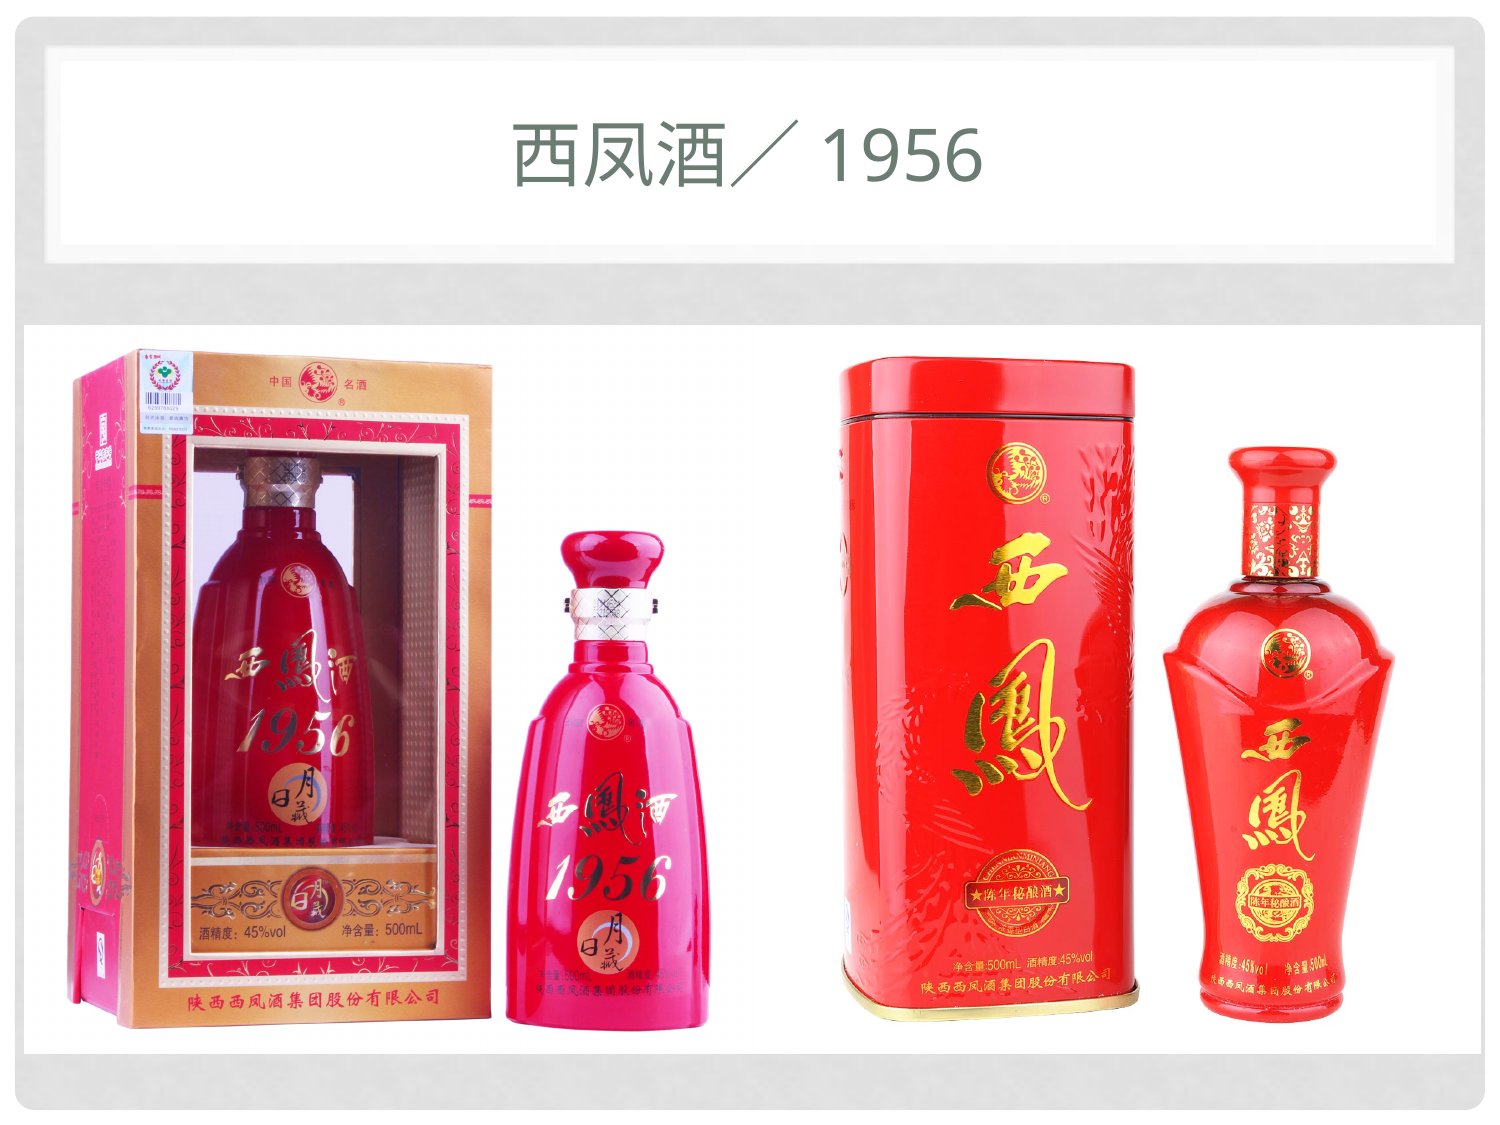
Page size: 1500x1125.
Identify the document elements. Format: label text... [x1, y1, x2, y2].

picture [24, 325, 1481, 1055]
title 西凤酒／1956 [69, 66, 1425, 238]
